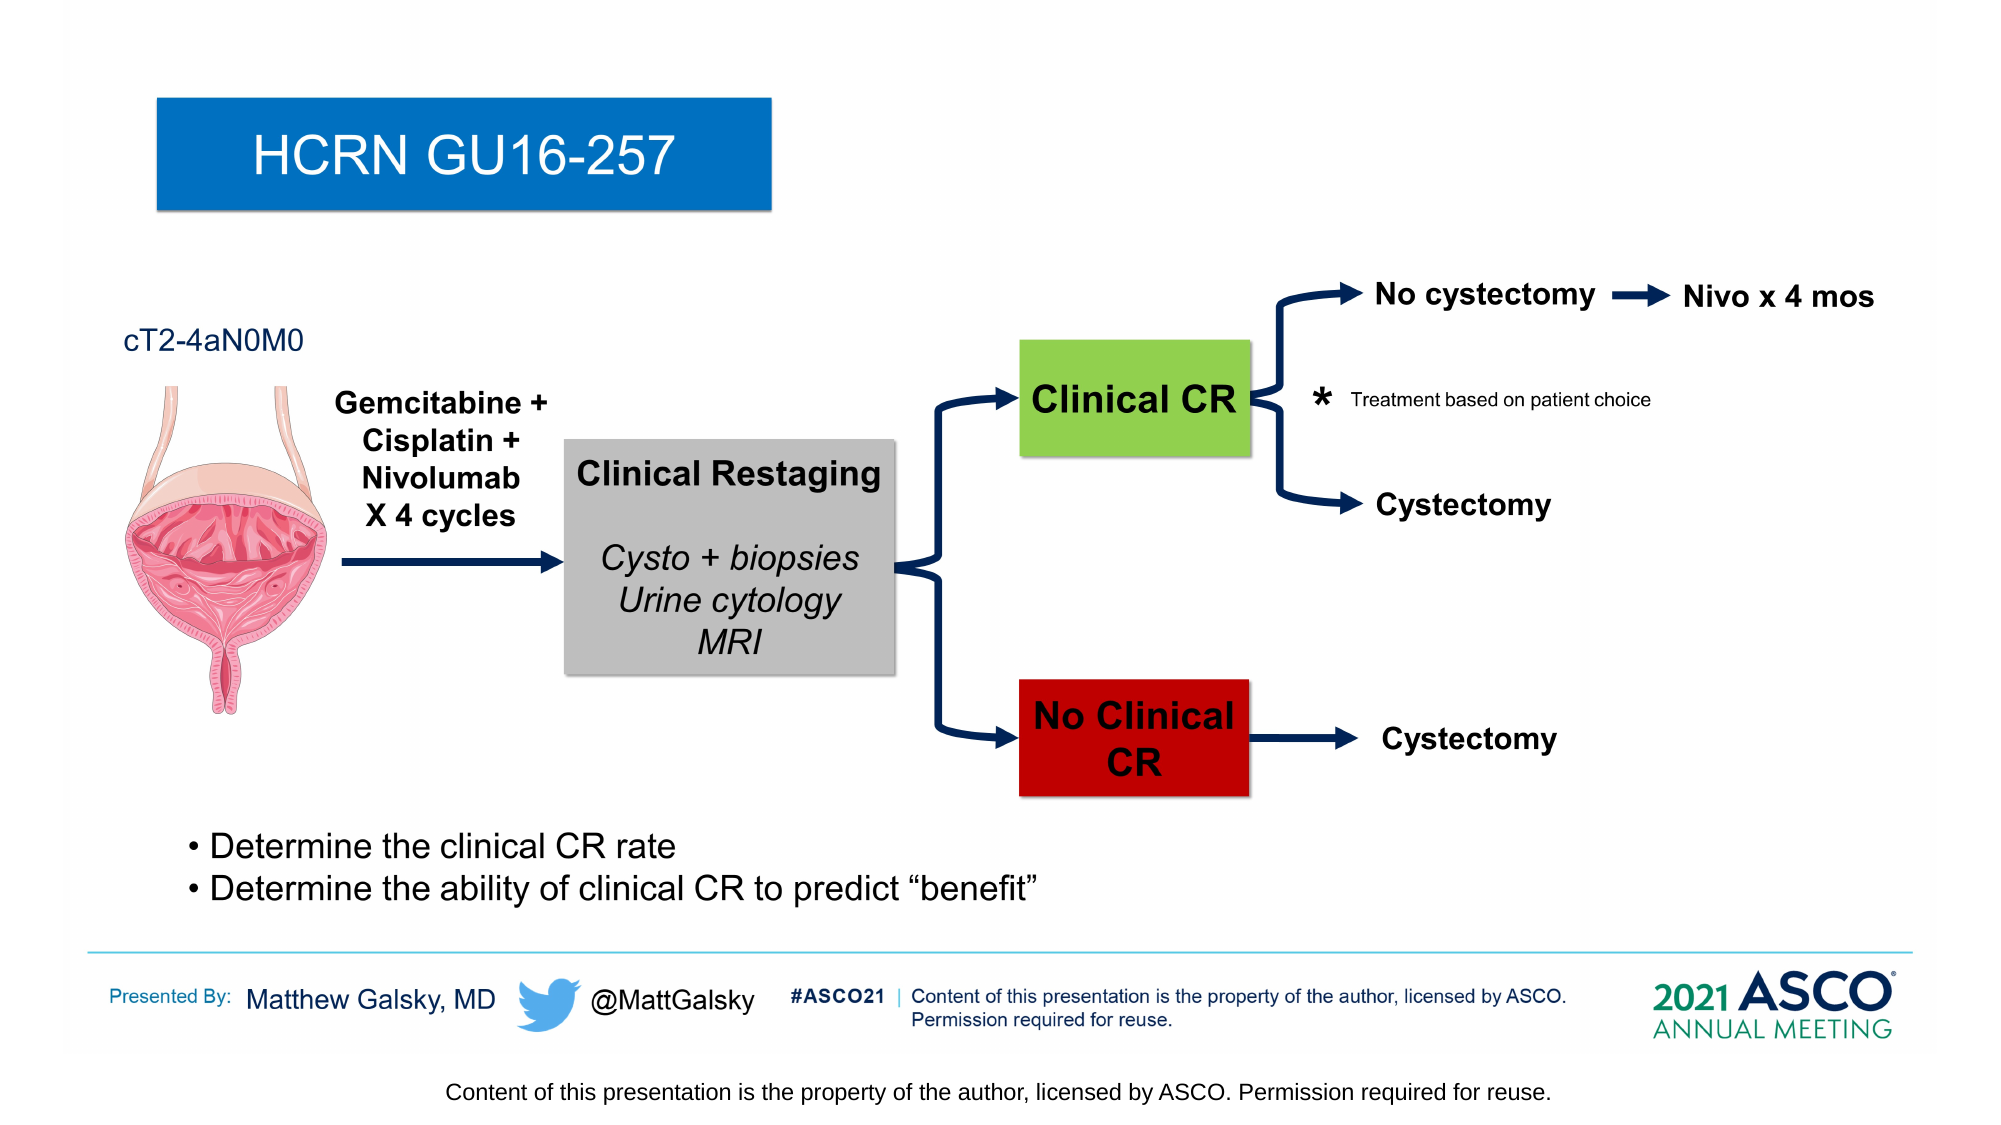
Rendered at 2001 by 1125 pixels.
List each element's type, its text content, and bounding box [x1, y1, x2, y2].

picture [63, 0, 1937, 1054]
text_box Content of this presentation is the property of the author, licensed by ASCO. Permission required for reuse. [59, 1060, 1938, 1120]
